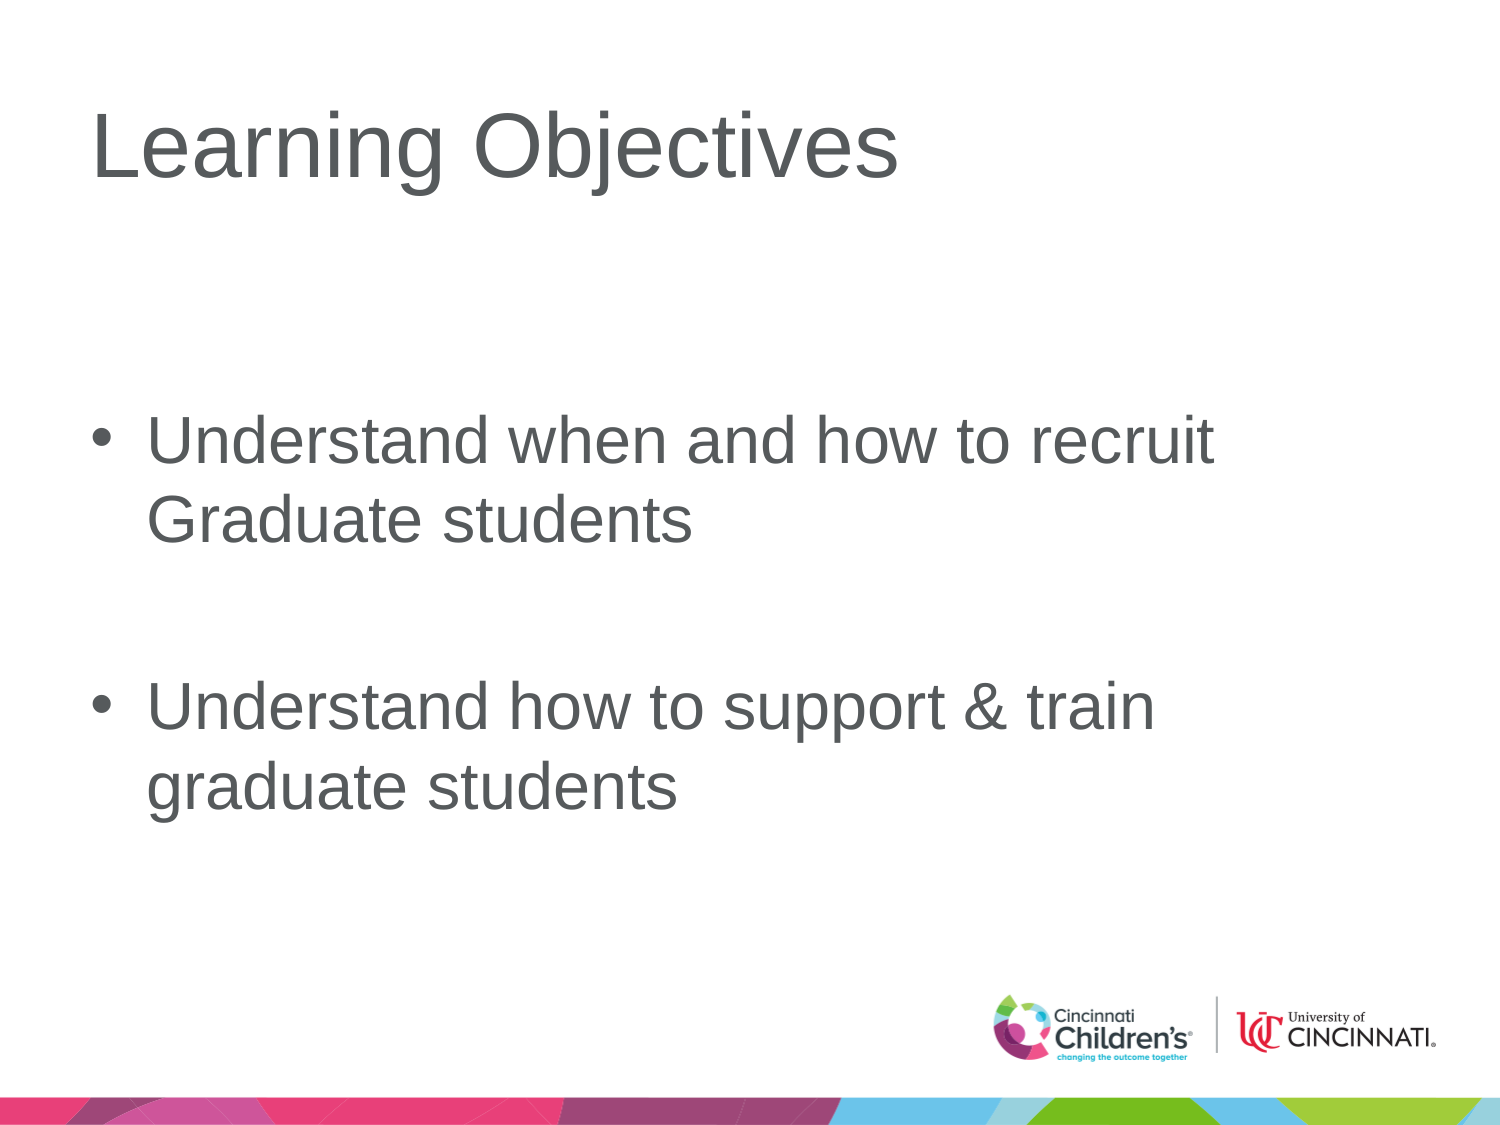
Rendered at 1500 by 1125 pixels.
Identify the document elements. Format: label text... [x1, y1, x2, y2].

list Understand when and how to recruit Graduate students Understand how to support & train graduate students [75, 295, 1425, 1016]
title Learning Objectives [75, 78, 1425, 266]
picture [0, 0, 1500, 1125]
